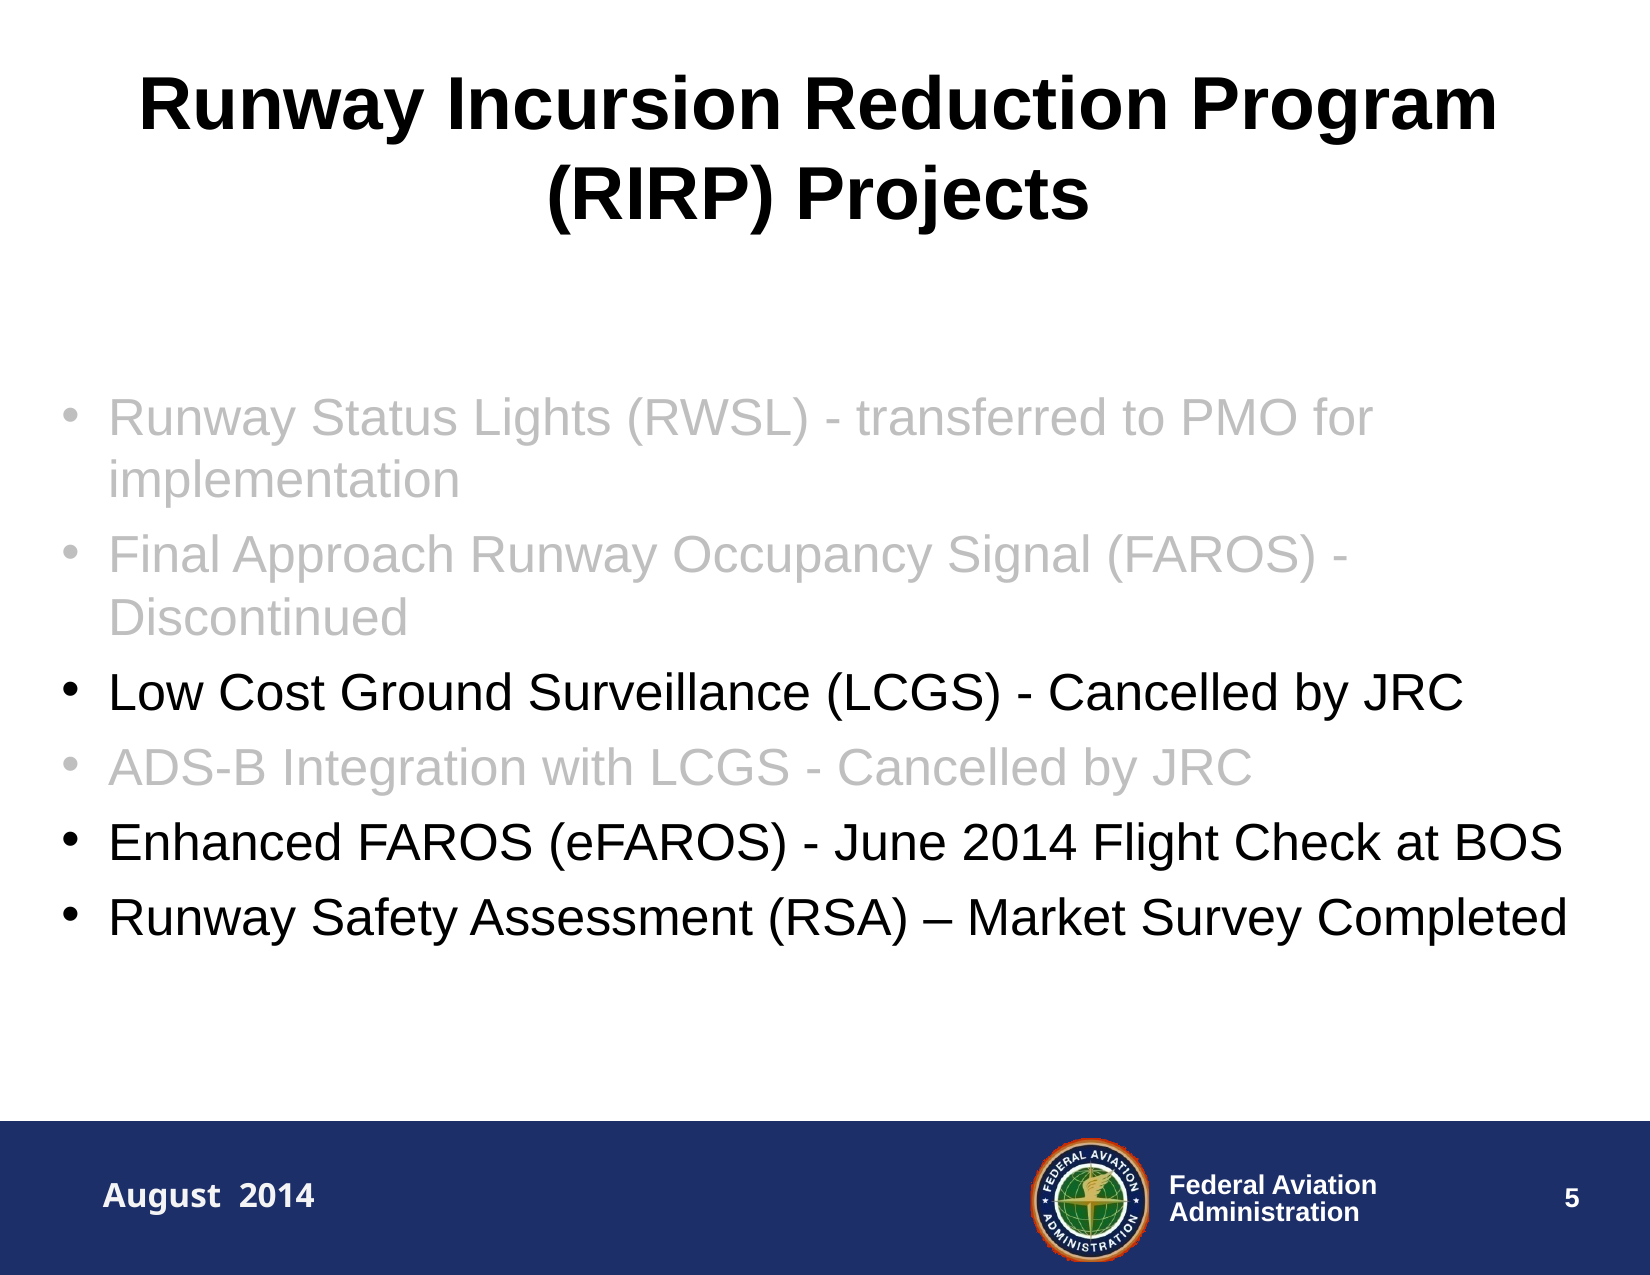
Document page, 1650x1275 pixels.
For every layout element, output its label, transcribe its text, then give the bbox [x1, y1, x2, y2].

text_box Runway Incursion Reduction Program (RIRP) Projects [33, 46, 1605, 242]
picture [1030, 1138, 1150, 1262]
text_box August 2014 [72, 1180, 345, 1248]
text_box Runway Status Lights (RWSL) - transferred to PMO for implementation Final Approach Runway Occupancy Signal (FAROS) - Discontinued Low Cost Ground Surveillance (LCGS) - Cancelled by JRC ADS-B Integration with LCGS - Cancelled by JRC Enhanced FAROS (eFAROS) - June 2014 Flight Check at BOS Runway Safety Assessment (RSA) – Market Survey Completed [9, 375, 1639, 1103]
